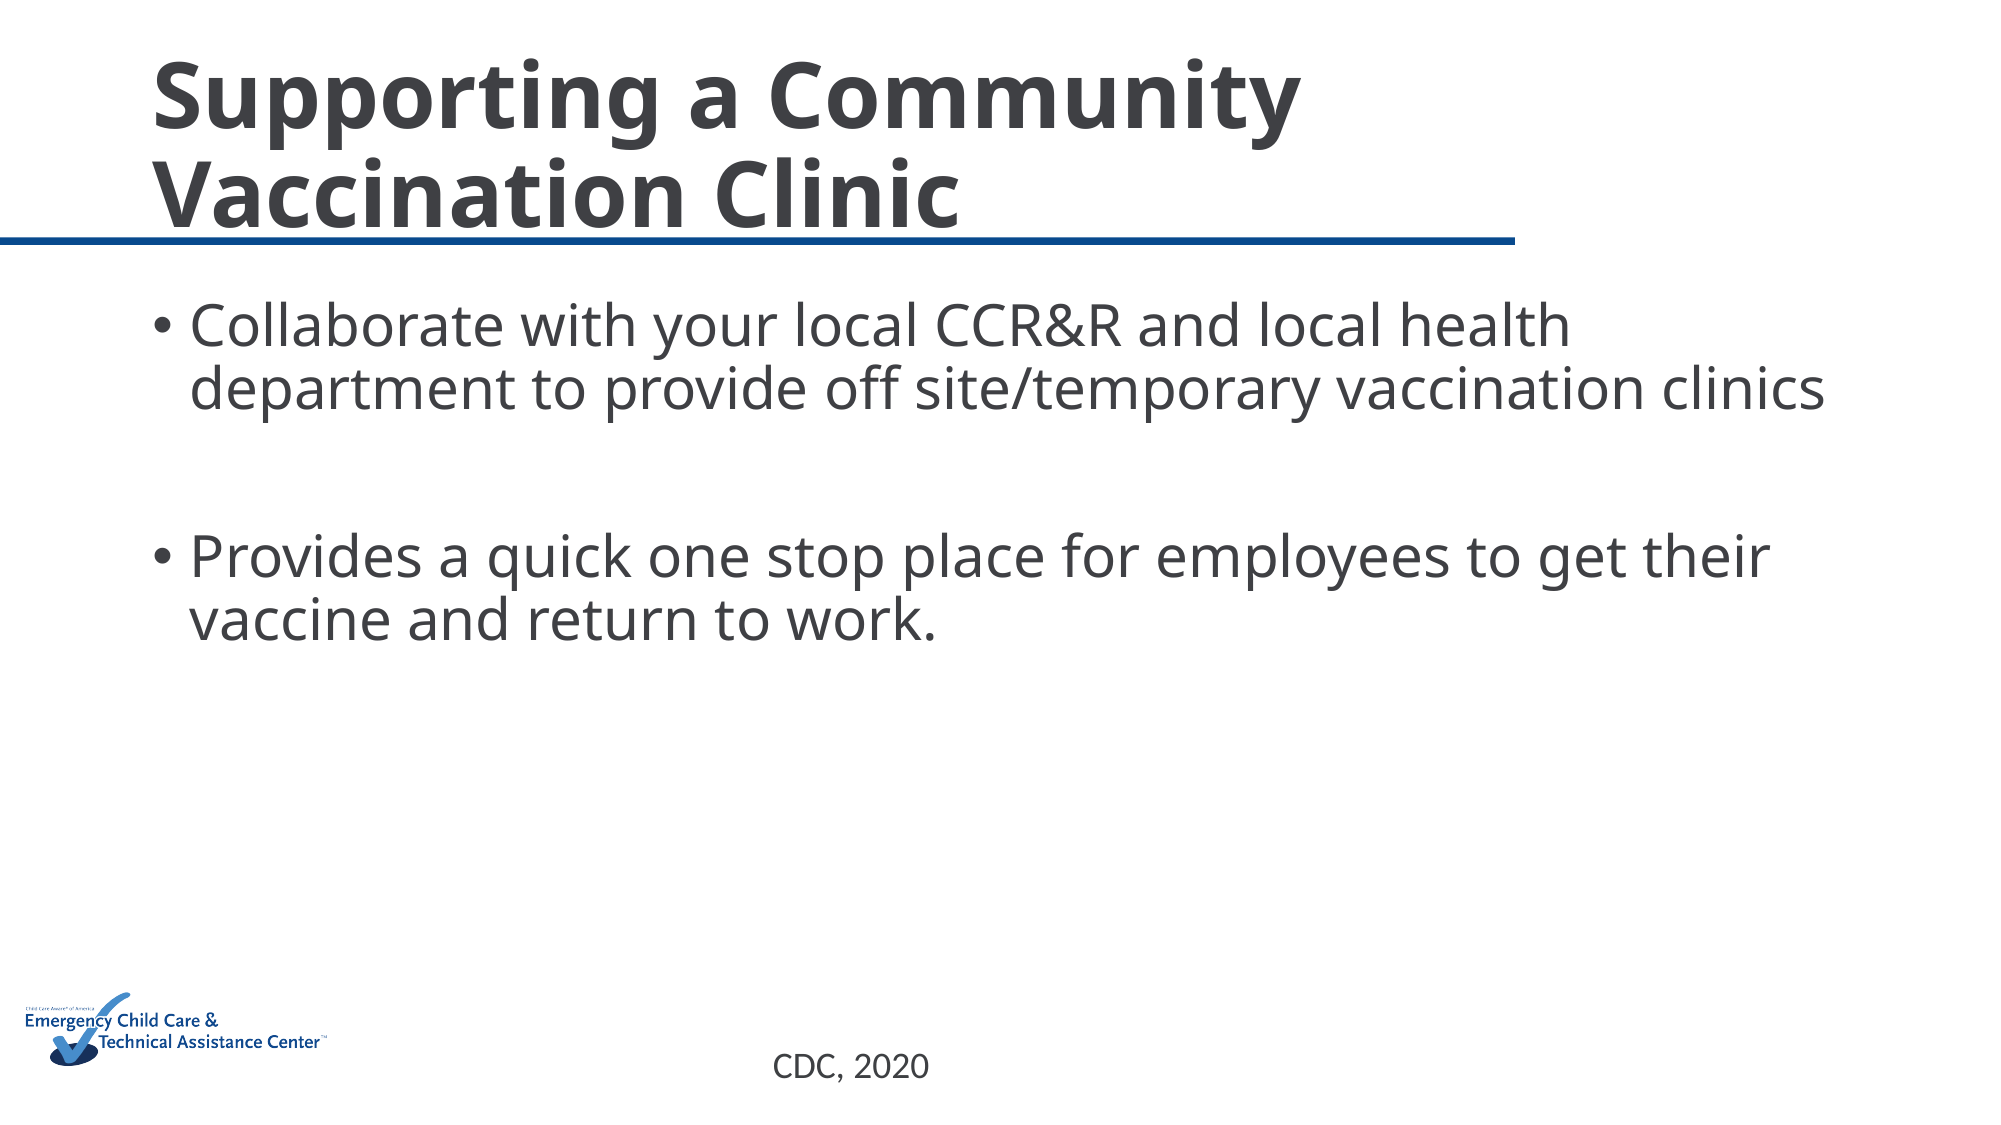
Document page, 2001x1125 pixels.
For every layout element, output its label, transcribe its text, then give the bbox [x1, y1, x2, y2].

picture [19, 971, 336, 1090]
text_box CDC, 2020 [758, 1033, 1154, 1094]
list Collaborate with your local CCR&R and local health department to provide off site/temporary vaccination clinics Provides a quick one stop place for employees to get their vaccine and return to work. [137, 288, 1863, 1003]
title Supporting a Community Vaccination Clinic [137, 59, 1863, 238]
